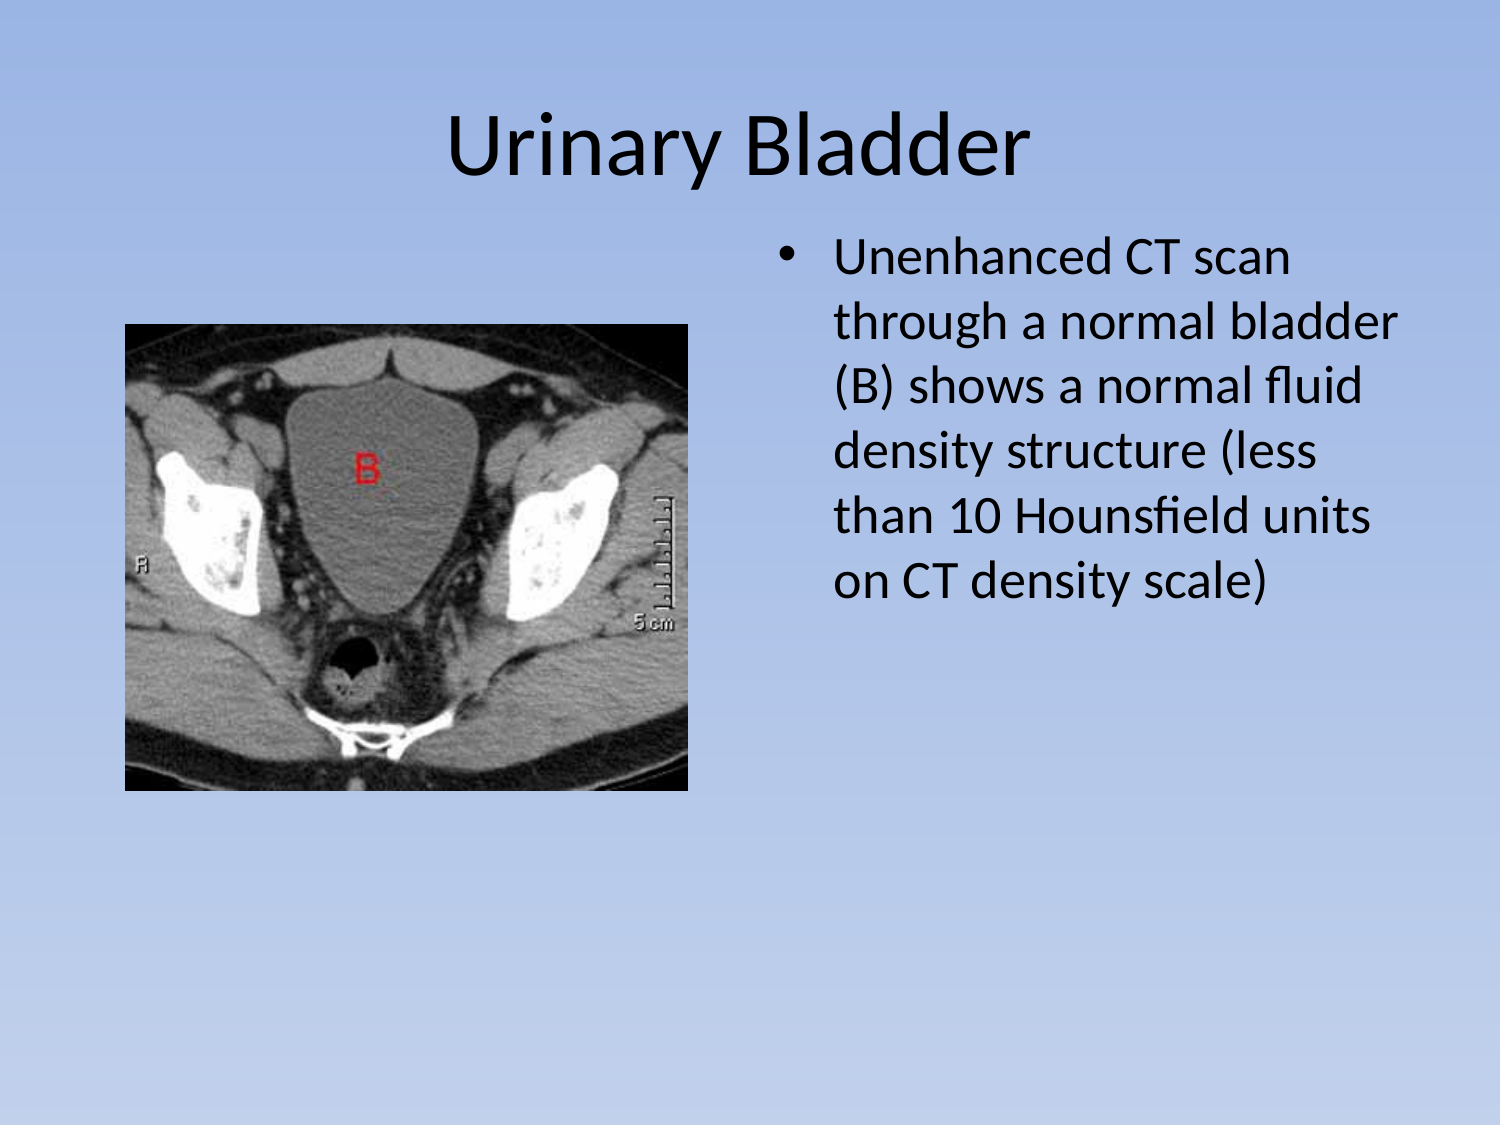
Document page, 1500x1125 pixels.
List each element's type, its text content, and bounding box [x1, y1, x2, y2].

title Urinary Bladder [75, 45, 1425, 233]
list Unenhanced CT scan through a normal bladder (B) shows a normal fluid density structure (less than 10 Hounsfield units on CT density scale) [762, 212, 1425, 950]
picture [124, 324, 688, 791]
